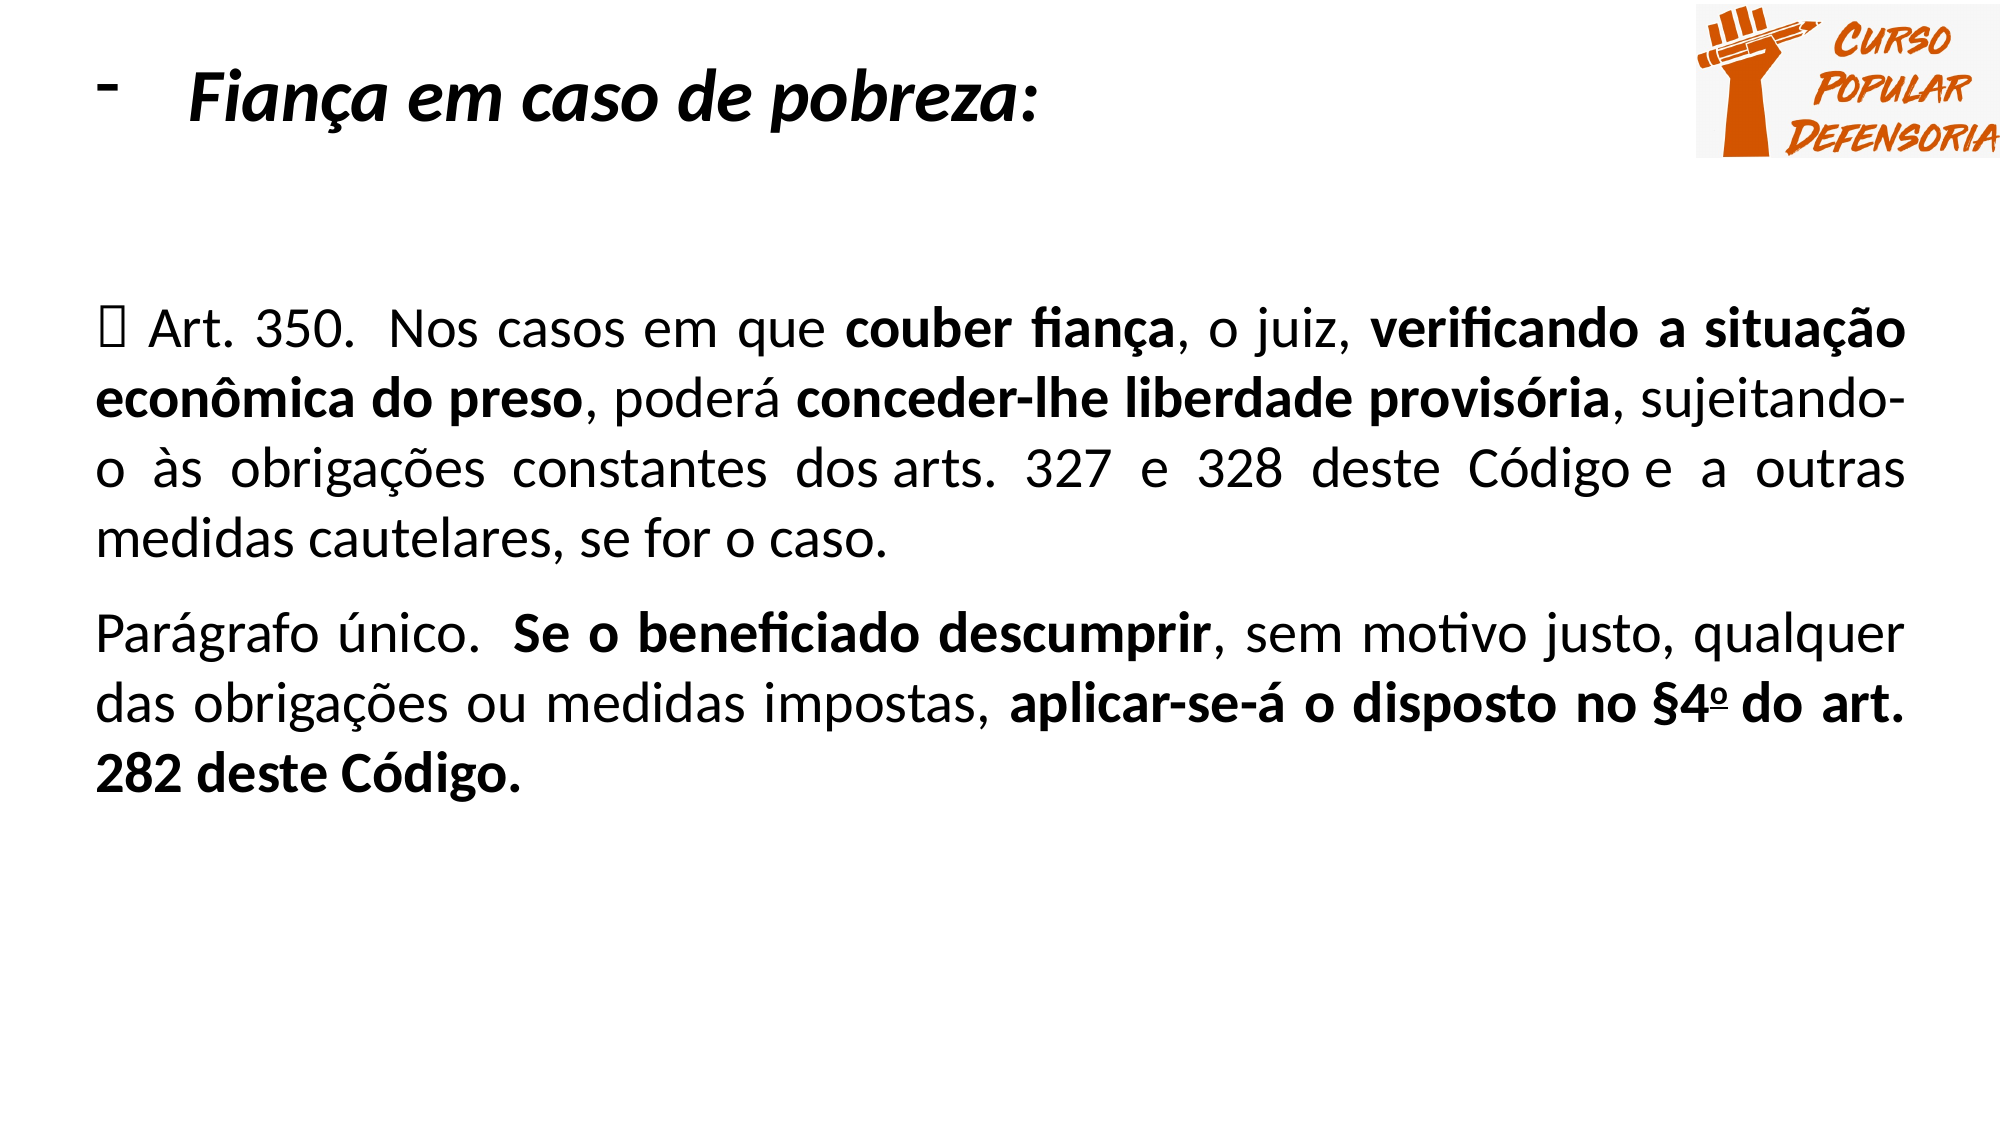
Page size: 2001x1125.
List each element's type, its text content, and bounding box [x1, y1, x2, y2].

text_box Fiança em caso de pobreza:  Art. 350. Nos casos em que couber fiança, o juiz, verificando a situação econômica do preso, poderá conceder-lhe liberdade provisória, sujeitando-o às obrigações constantes dos arts. 327 e 328 deste Código e a outras medidas cautelares, se for o caso. Parágrafo único. Se o beneficiado descumprir, sem motivo justo, qualquer das obrigações ou medidas impostas, aplicar-se-á o disposto no §4o do art. 282 deste Código. [80, 39, 1922, 937]
picture [1696, 4, 2000, 158]
